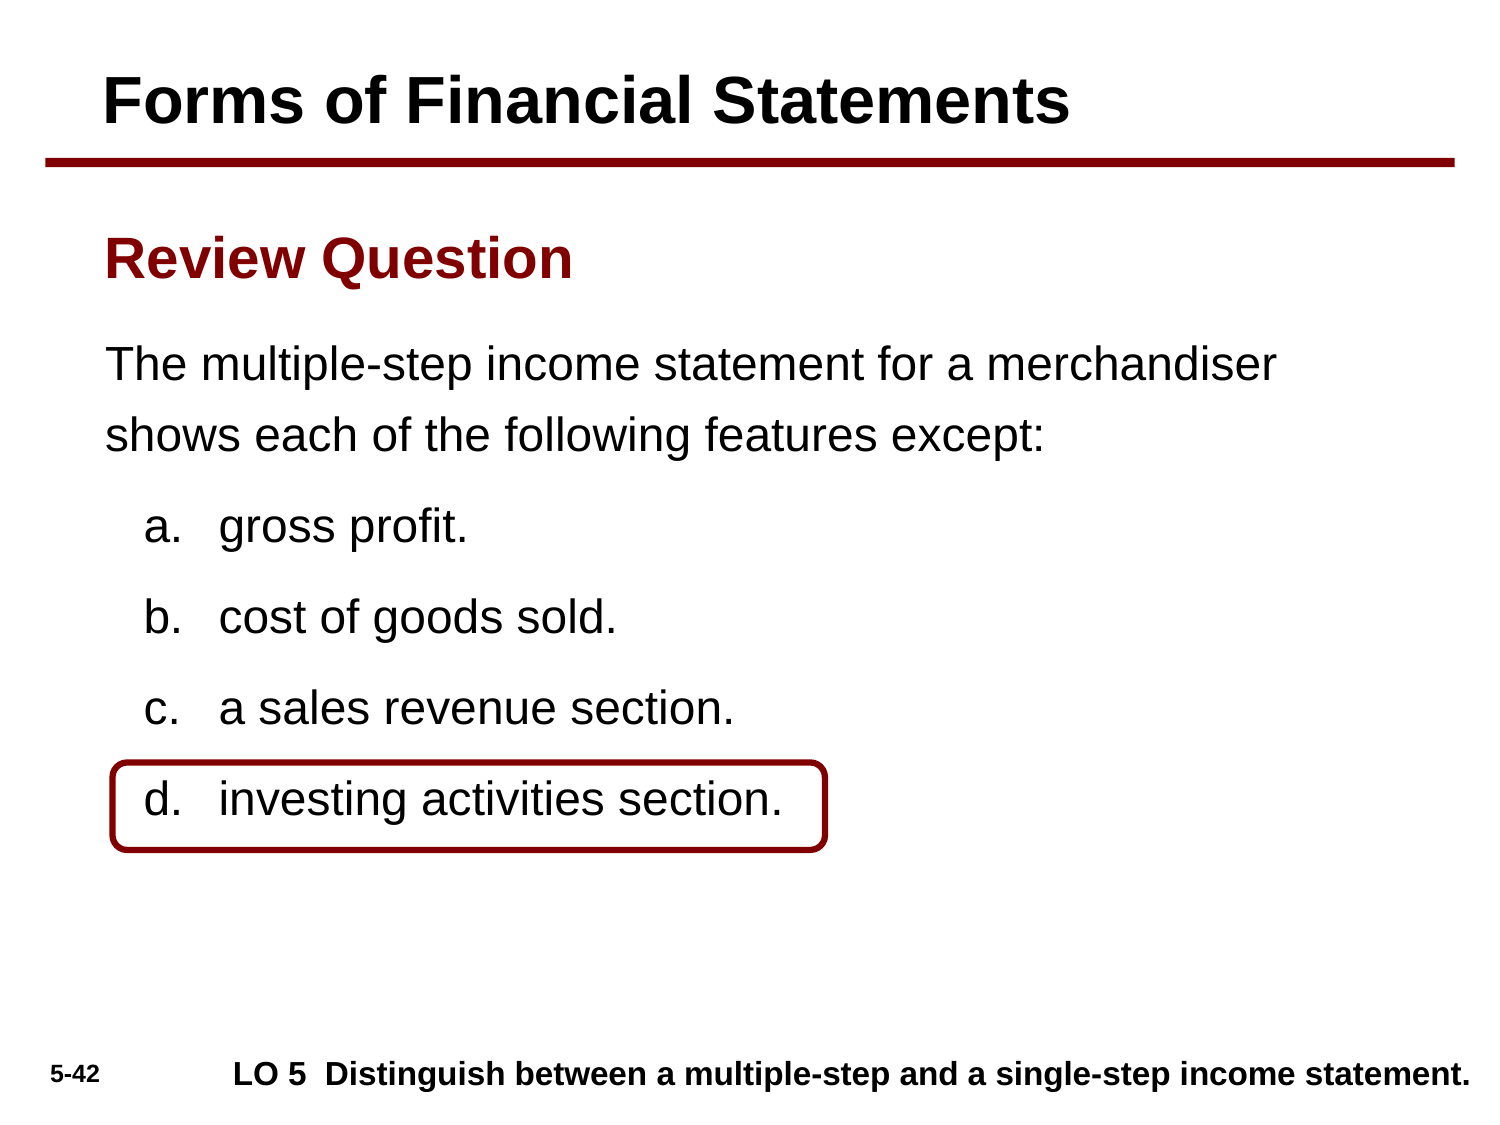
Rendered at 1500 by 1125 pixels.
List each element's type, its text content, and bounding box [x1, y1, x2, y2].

text_box The multiple-step income statement for a merchandiser shows each of the following features except: gross profit. cost of goods sold. a sales revenue section. investing activities section. [75, 310, 1388, 911]
text_box [112, 762, 826, 850]
text_box Forms of Financial Statements [87, 50, 1338, 142]
text_box Review Question [89, 212, 1213, 298]
text_box LO 5 Distinguish between a multiple-step and a single-step income statement. [137, 1044, 1488, 1100]
